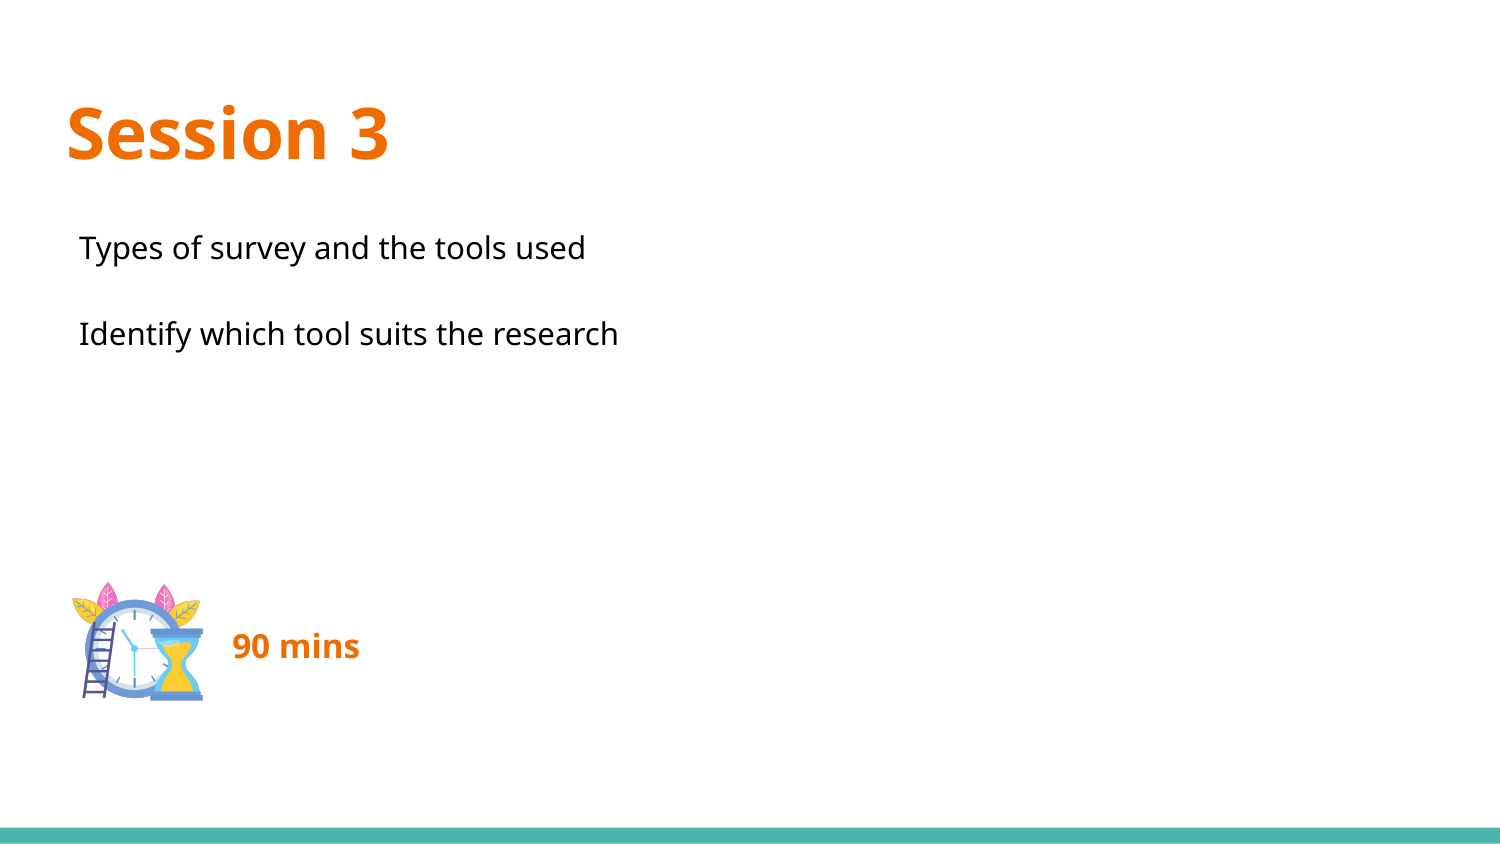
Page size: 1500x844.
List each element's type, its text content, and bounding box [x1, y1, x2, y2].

title Session 3 [51, 72, 1449, 189]
list Types of survey and the tools used Identify which tool suits the research [64, 207, 1449, 537]
title 90 mins [221, 609, 428, 680]
picture [63, 536, 218, 754]
